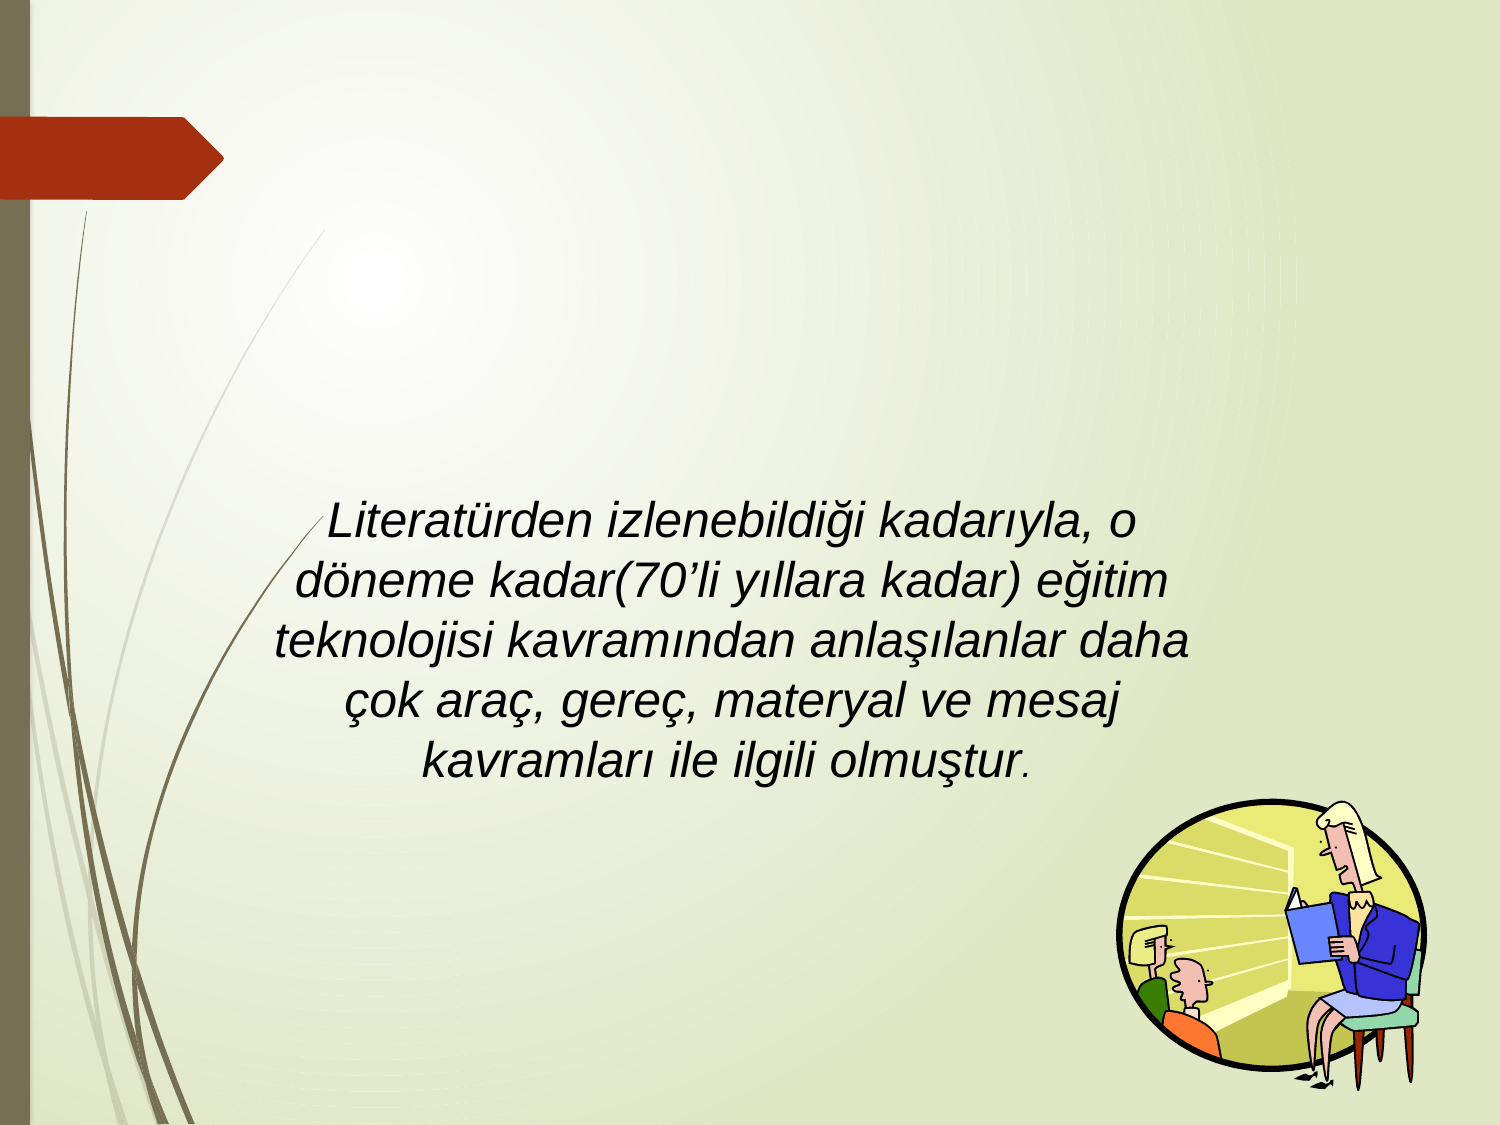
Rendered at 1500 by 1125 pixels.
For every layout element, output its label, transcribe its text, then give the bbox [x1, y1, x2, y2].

picture [1115, 798, 1428, 1092]
text_box Literatürden izlenebildiği kadarıyla, o döneme kadar(70’li yıllara kadar) eğitim teknolojisi kavramından anlaşılanlar daha çok araç, gereç, materyal ve mesaj kavramları ile ilgili olmuştur. [218, 479, 1247, 795]
